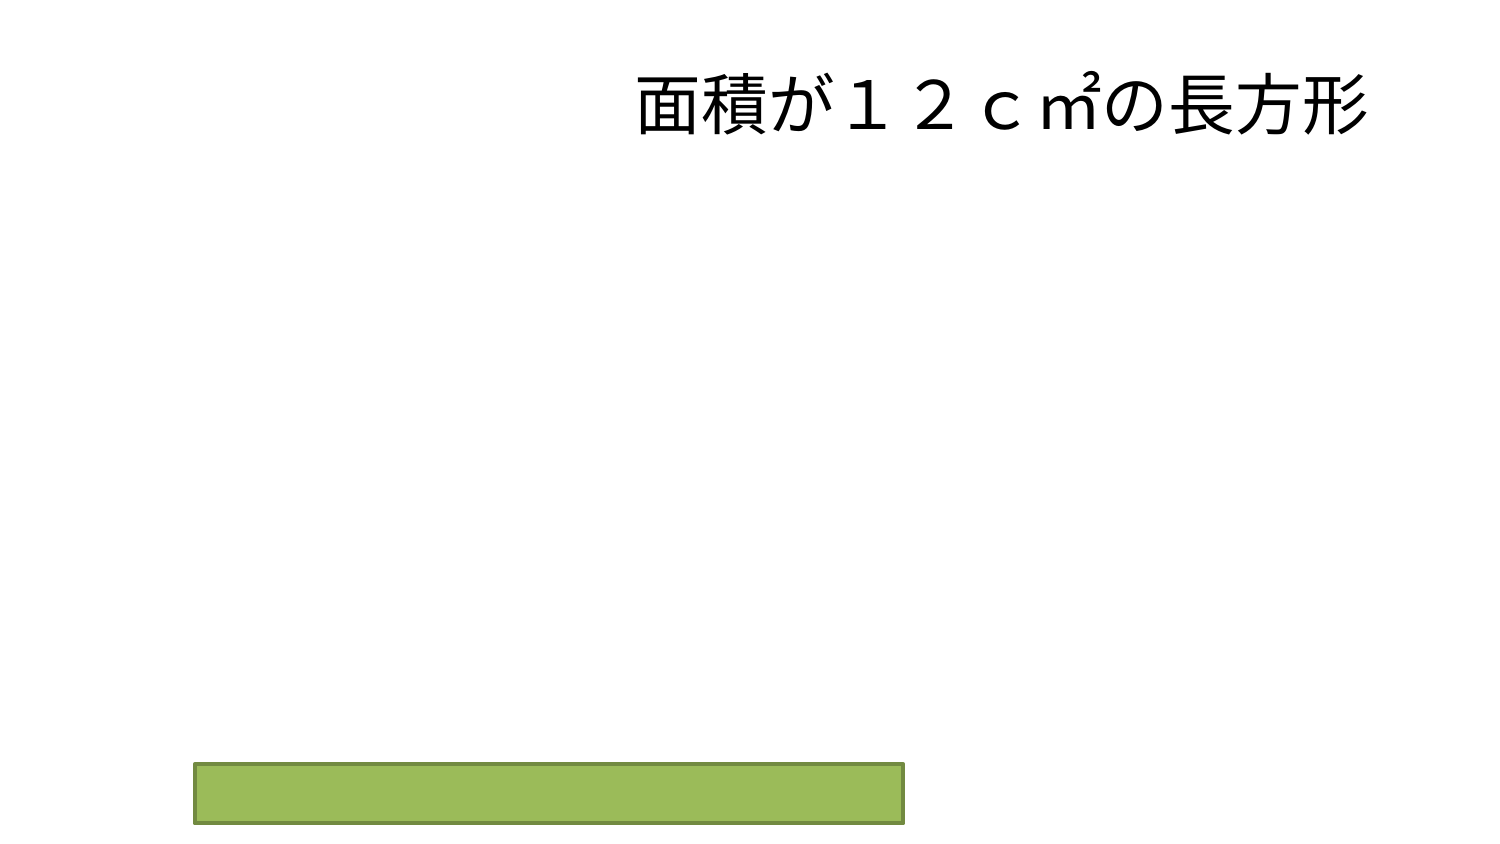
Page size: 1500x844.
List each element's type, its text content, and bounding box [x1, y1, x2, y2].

text_box [193, 762, 905, 825]
text_box 面積が１２ｃ㎡の長方形 [620, 55, 1436, 151]
